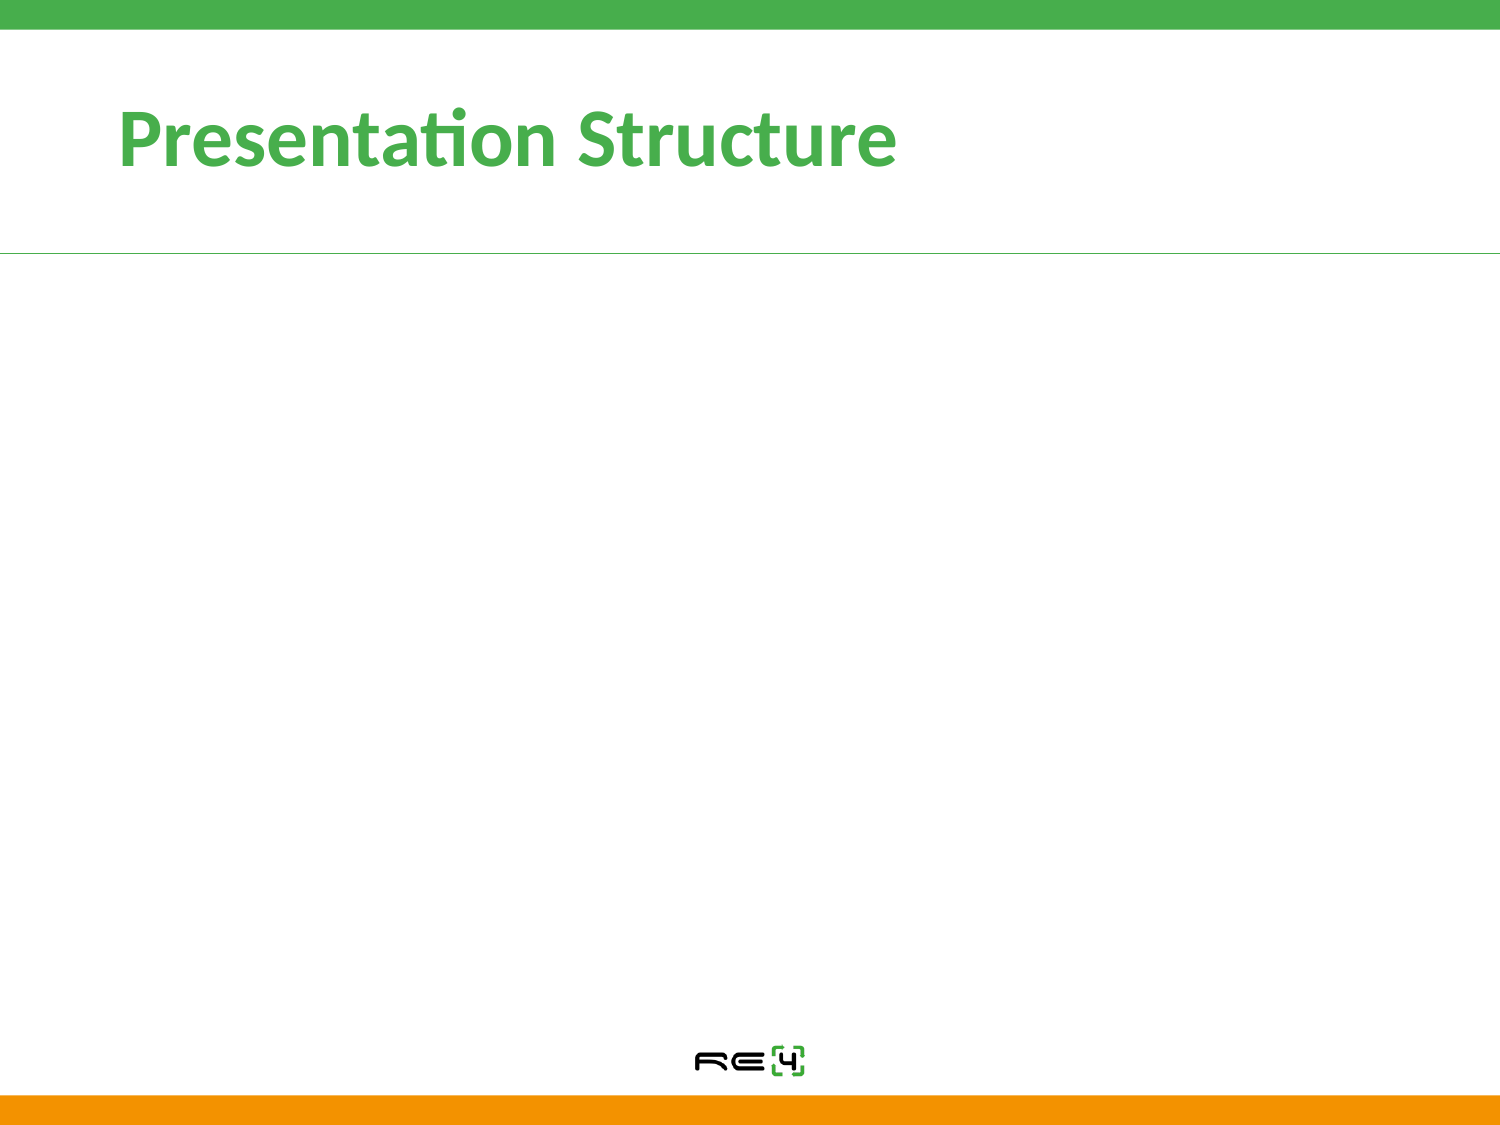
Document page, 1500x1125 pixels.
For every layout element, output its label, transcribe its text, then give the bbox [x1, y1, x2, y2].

title Presentation Structure [103, 30, 1397, 248]
picture [695, 1044, 805, 1077]
